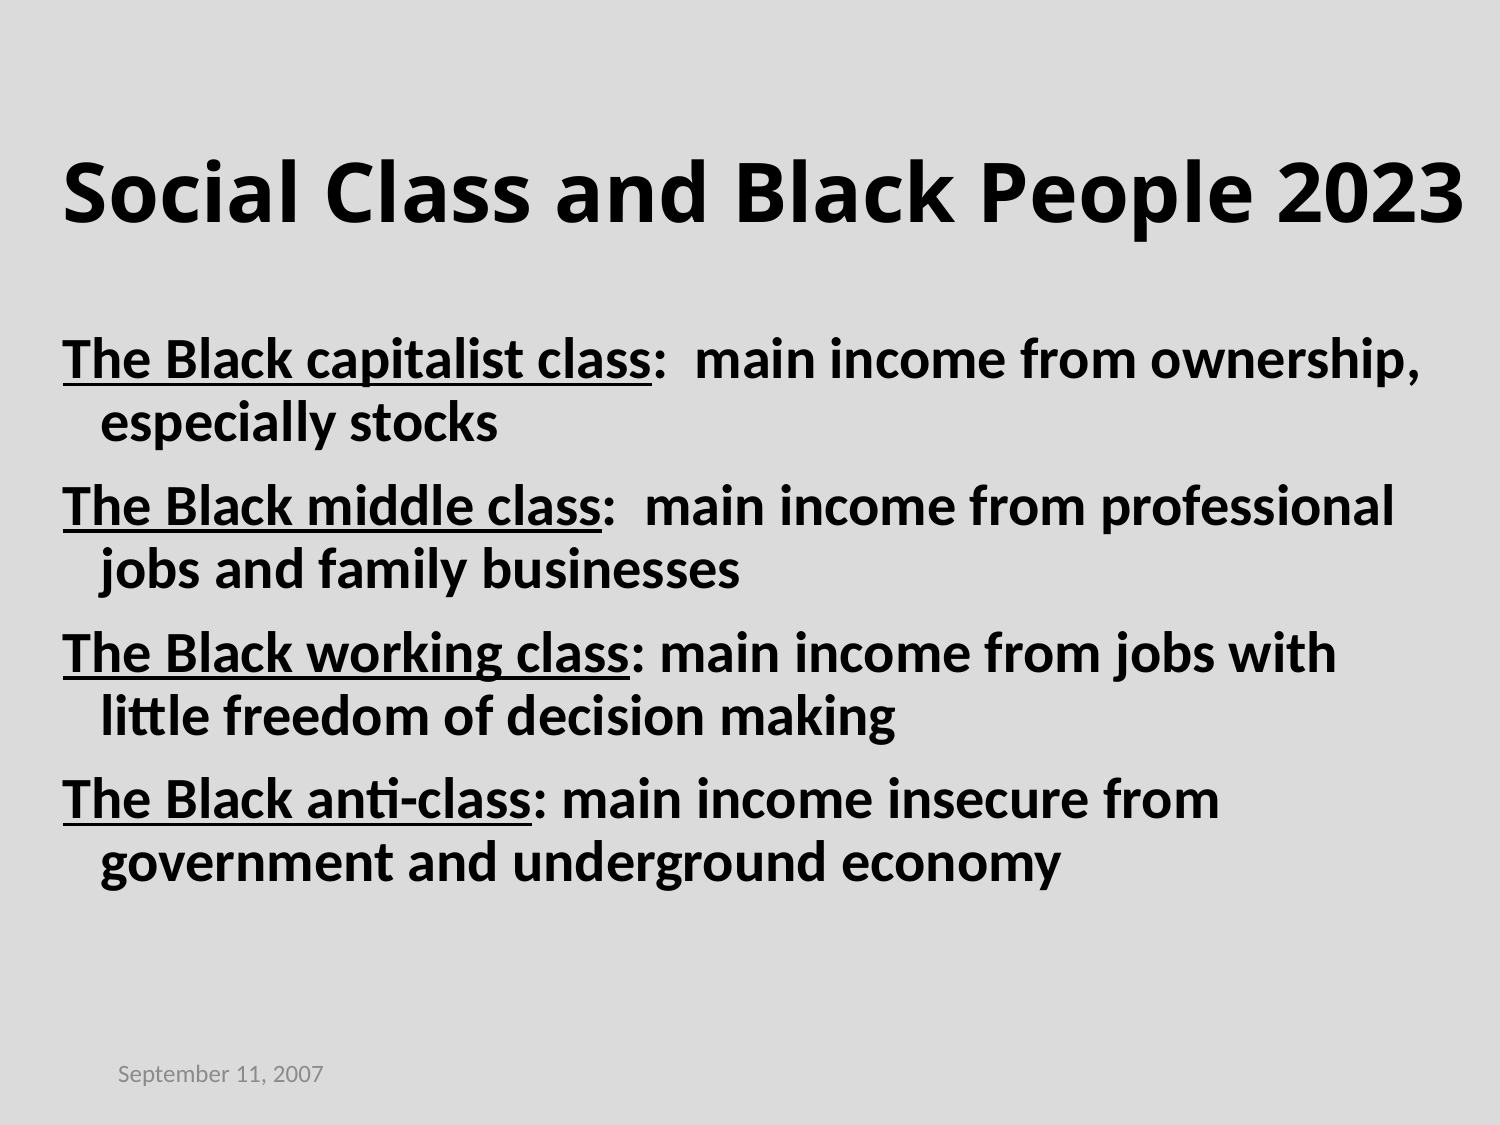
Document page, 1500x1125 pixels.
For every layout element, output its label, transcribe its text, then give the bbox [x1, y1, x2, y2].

title Social Class and Black People 2023 [47, 62, 1500, 250]
list The Black capitalist class: main income from ownership, especially stocks The Black middle class: main income from professional jobs and family businesses The Black working class: main income from jobs with little freedom of decision making The Black anti-class: main income insecure from government and underground economy [47, 320, 1452, 1124]
